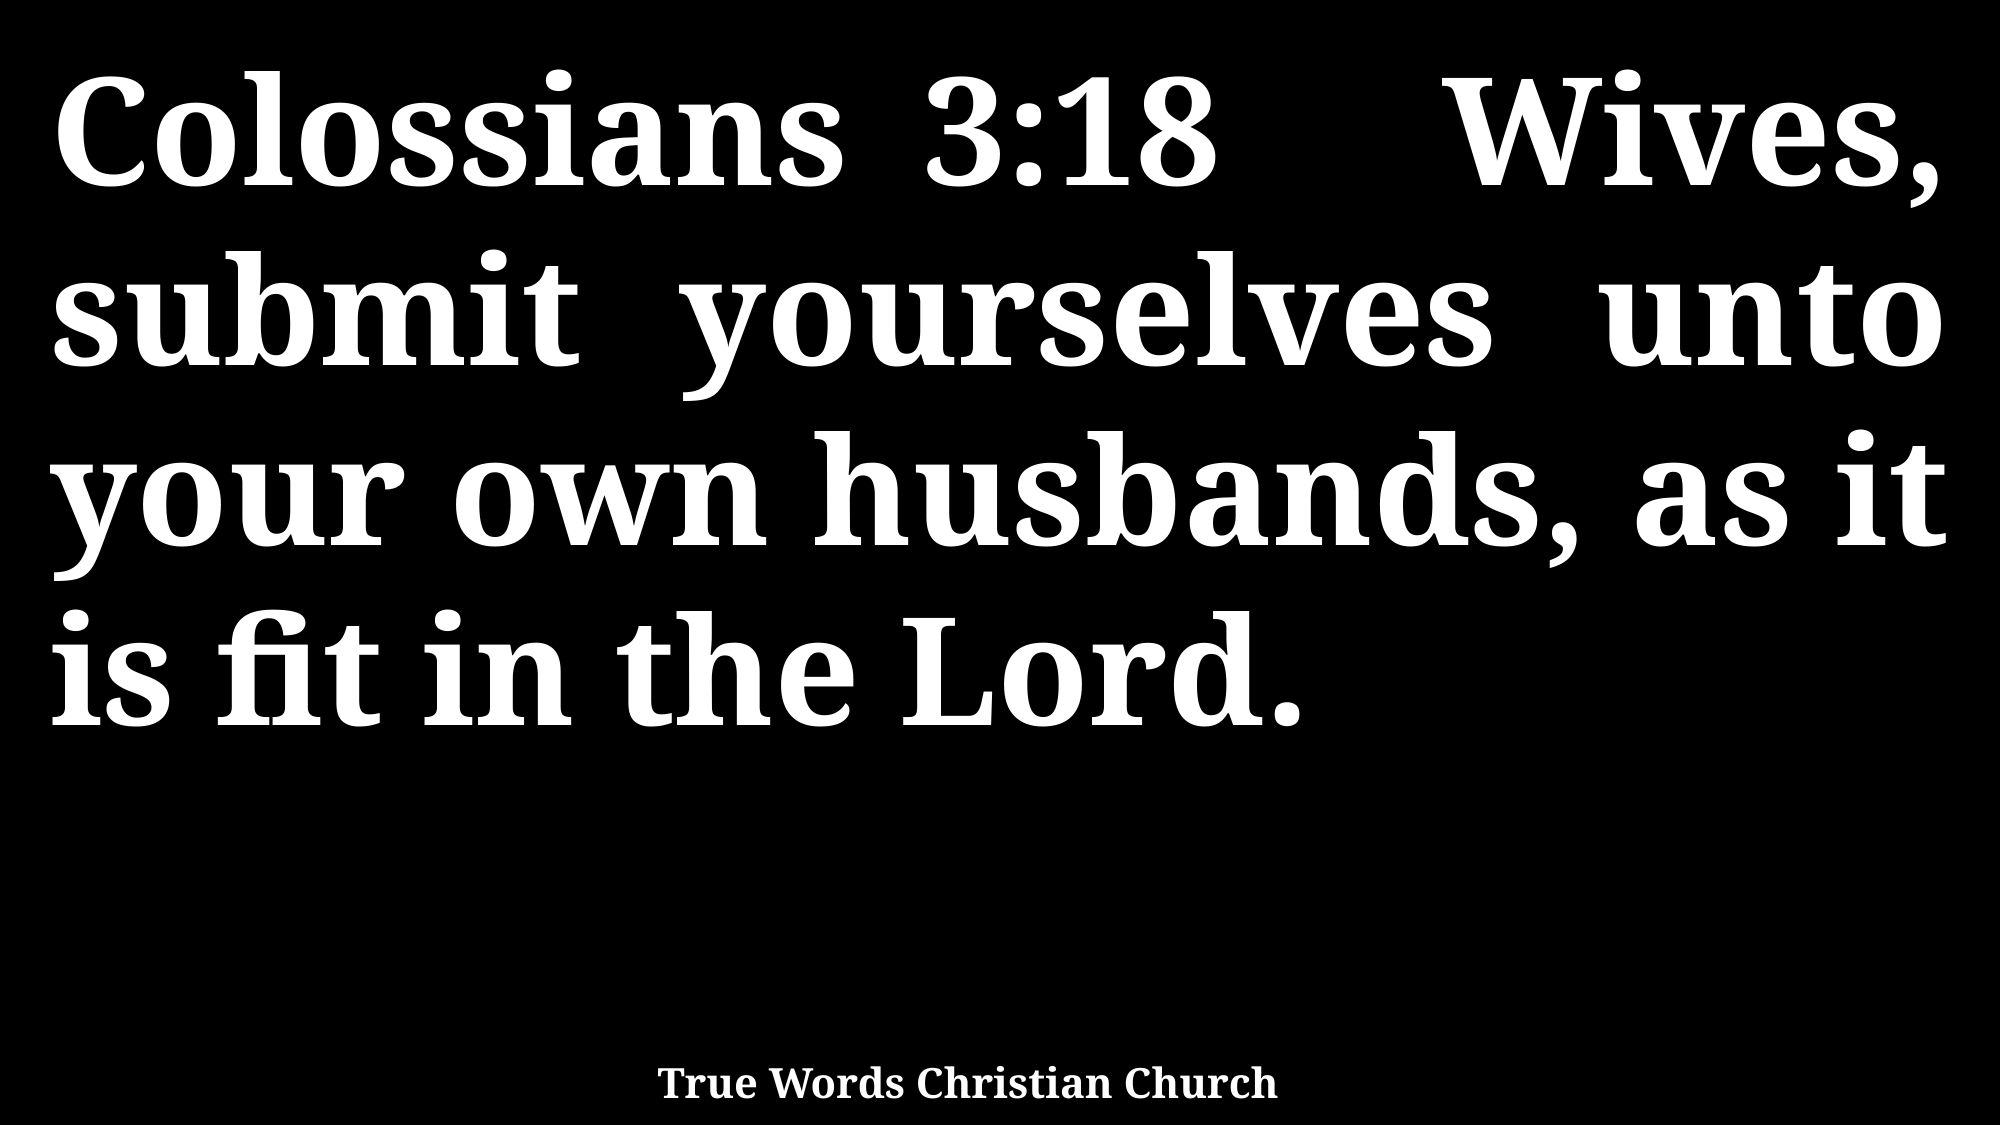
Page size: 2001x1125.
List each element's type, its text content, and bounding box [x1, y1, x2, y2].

text_box Colossians 3:18 Wives, submit yourselves unto your own husbands, as it is fit in the Lord. [35, 28, 1965, 763]
text_box True Words Christian Church [642, 1049, 1294, 1114]
